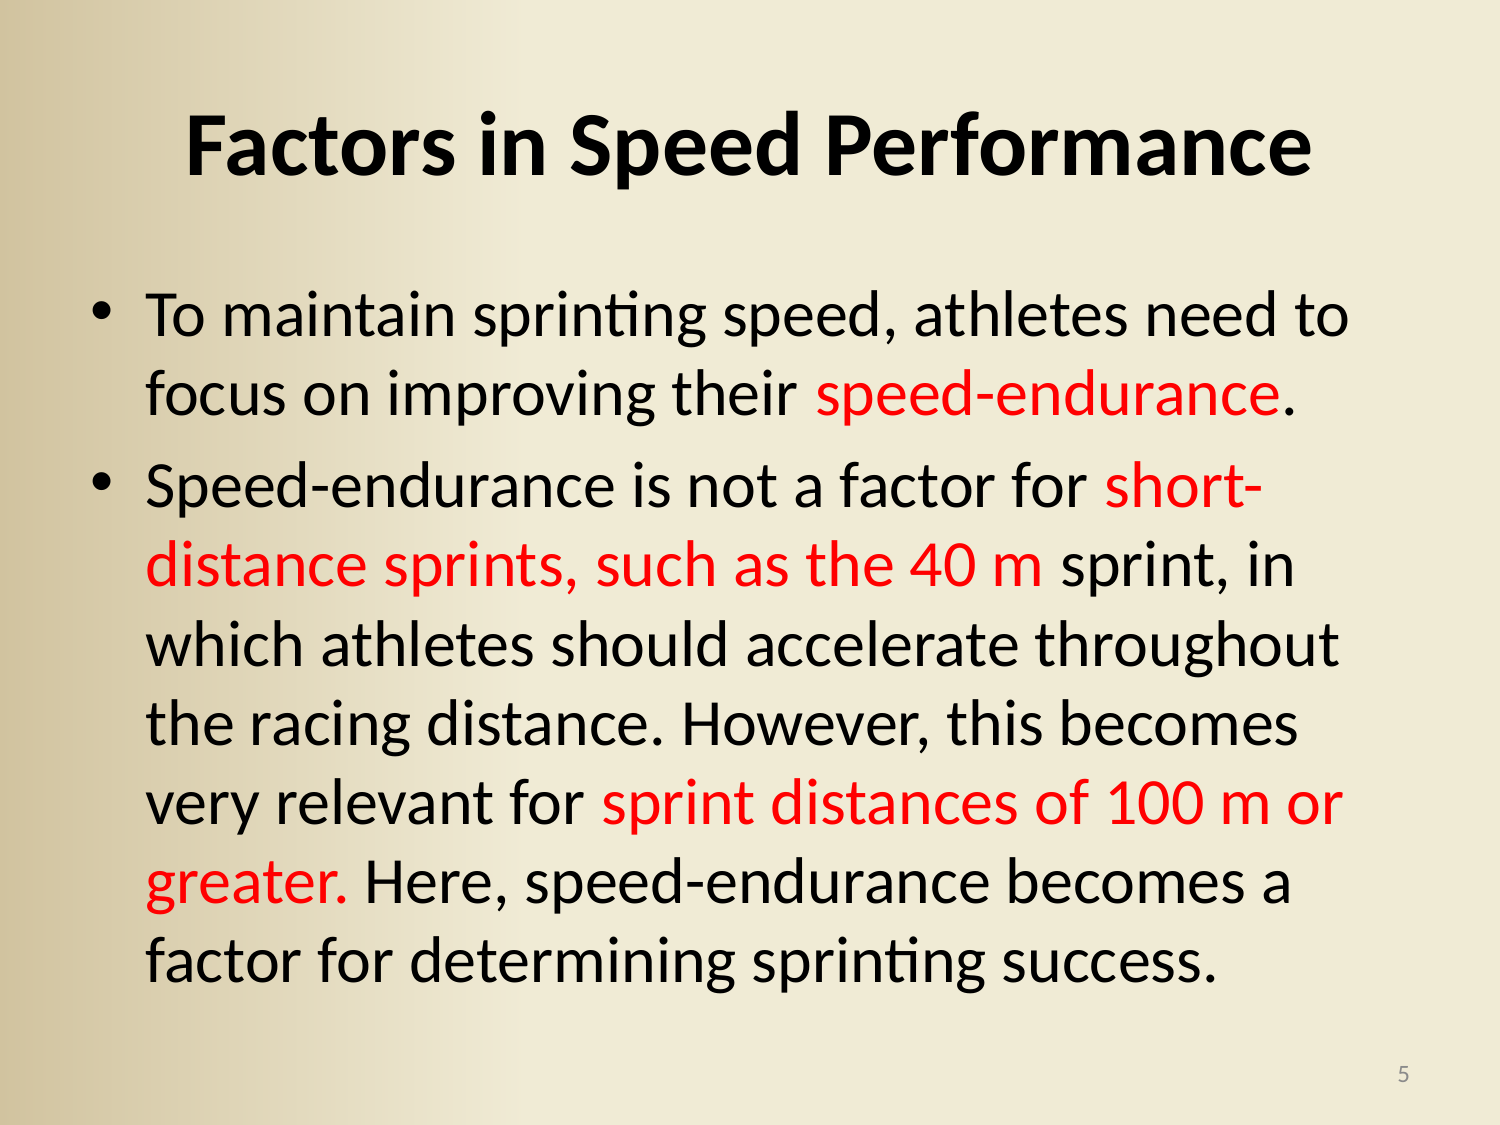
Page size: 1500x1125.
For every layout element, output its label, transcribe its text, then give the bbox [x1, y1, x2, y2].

slide_number 5 [1074, 1042, 1425, 1103]
title Factors in Speed Performance [75, 45, 1425, 233]
list To maintain sprinting speed, athletes need to focus on improving their speed-endurance. Speed-endurance is not a factor for short-distance sprints, such as the 40 m sprint, in which athletes should accelerate throughout the racing distance. However, this becomes very relevant for sprint distances of 100 m or greater. Here, speed-endurance becomes a factor for determining sprinting success. [75, 262, 1425, 1005]
